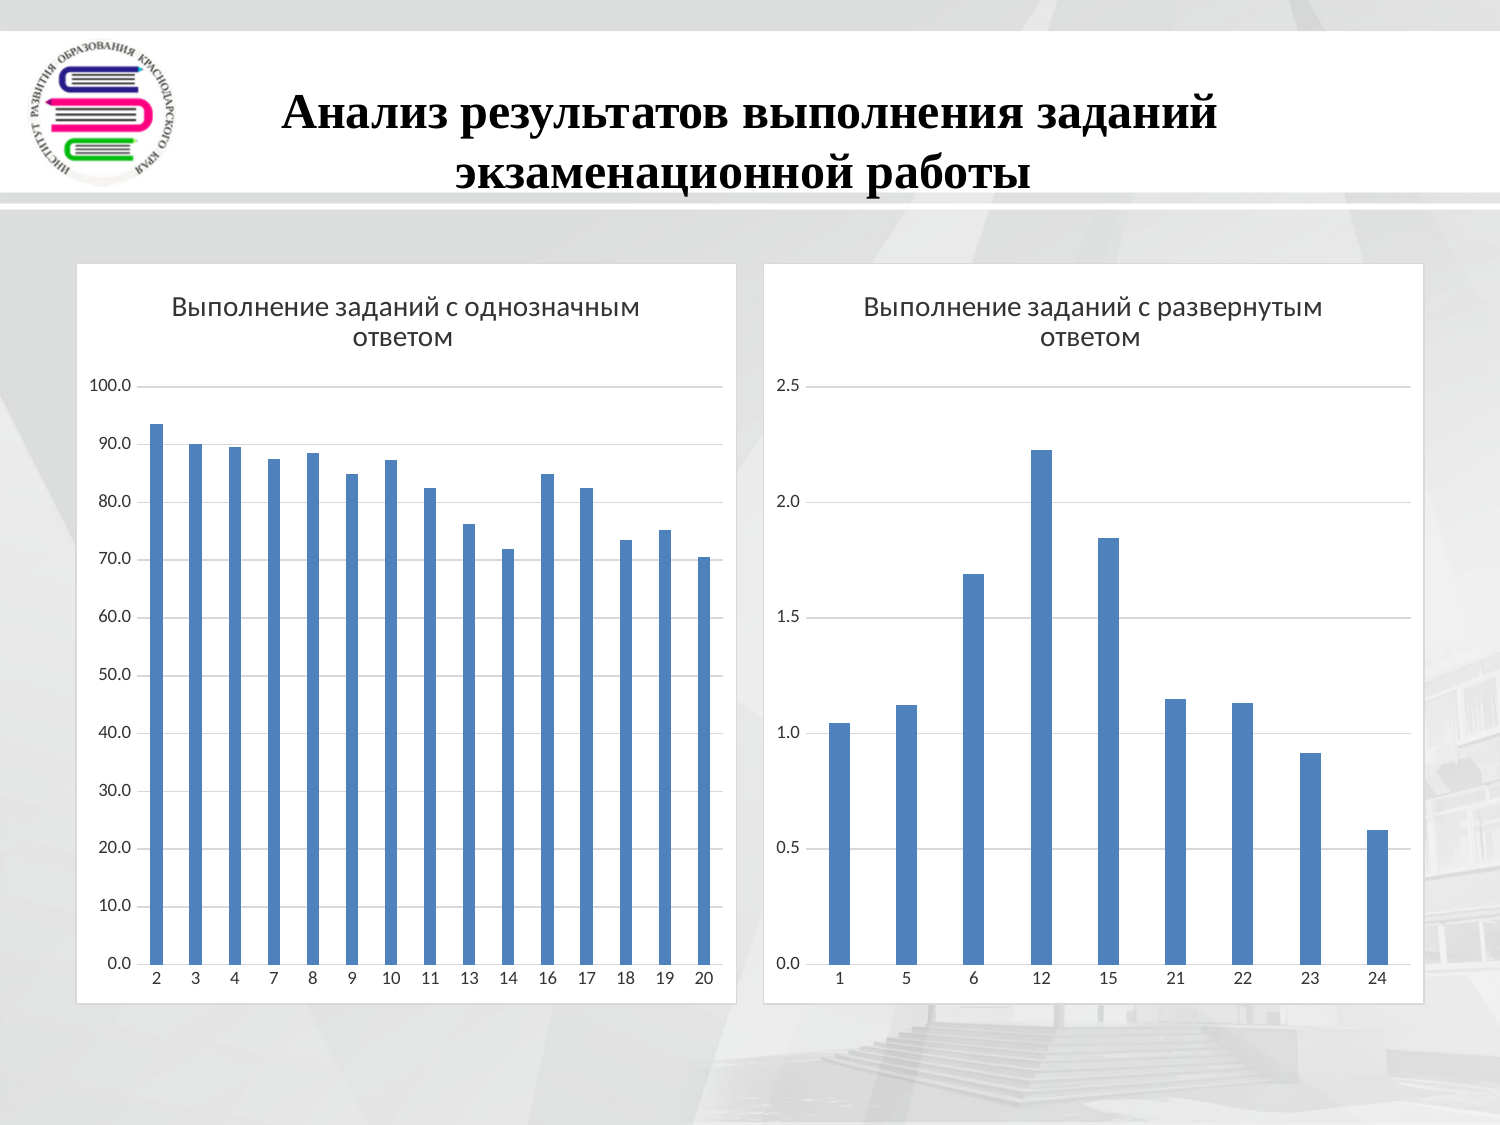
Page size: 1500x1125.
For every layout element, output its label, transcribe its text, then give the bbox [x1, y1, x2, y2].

chart [762, 262, 1426, 1006]
chart [74, 262, 738, 1006]
title Анализ результатов выполнения заданий экзаменационной работы [75, 45, 1425, 233]
picture [0, 0, 1500, 1125]
